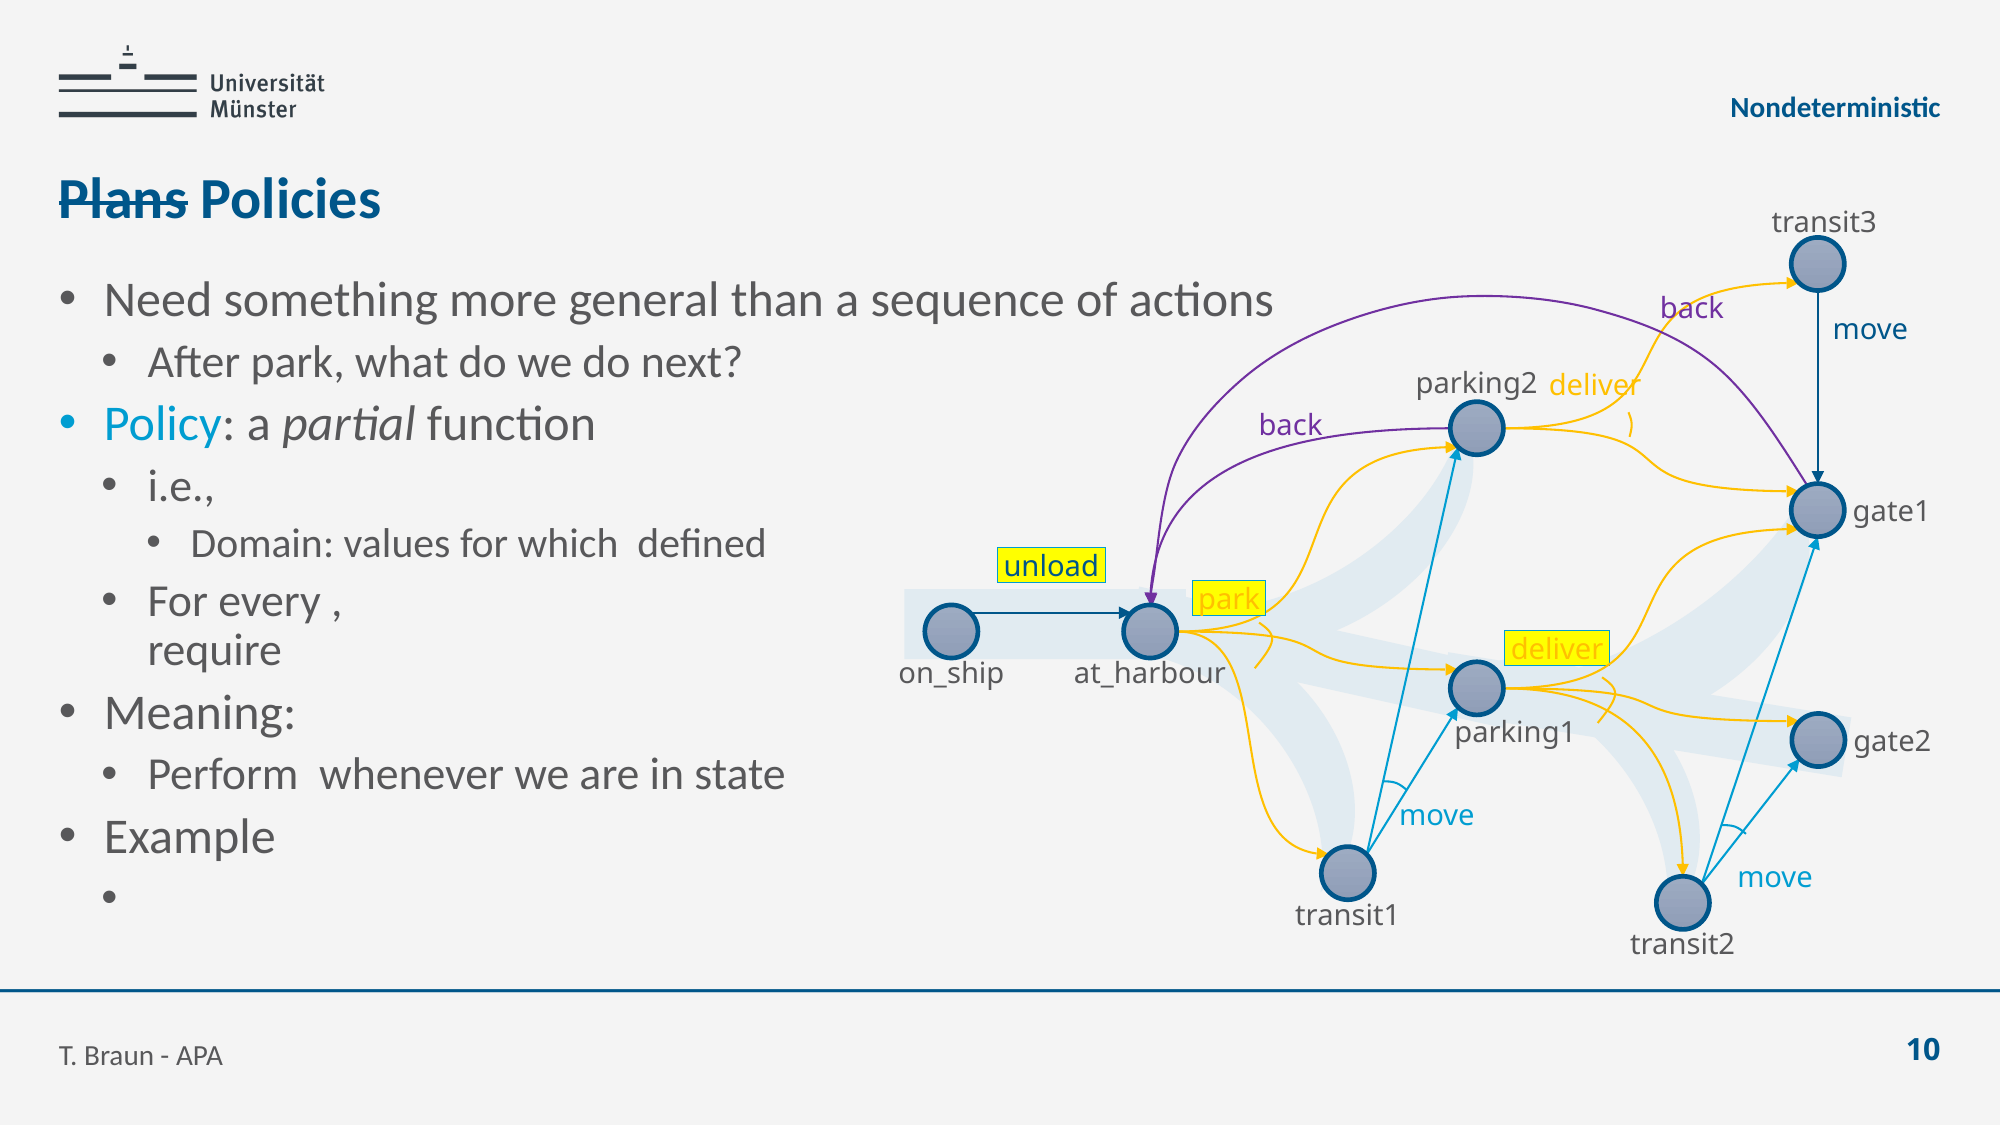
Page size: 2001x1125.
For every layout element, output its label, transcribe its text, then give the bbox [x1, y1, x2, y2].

title Plans Policies [58, 148, 1941, 243]
slide_number 10 [1822, 1012, 1941, 1072]
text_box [888, 196, 1941, 969]
picture [57, 43, 326, 119]
slide_number Nondeterministic [589, 63, 1941, 123]
footer T. Braun - APA [58, 1012, 1440, 1072]
